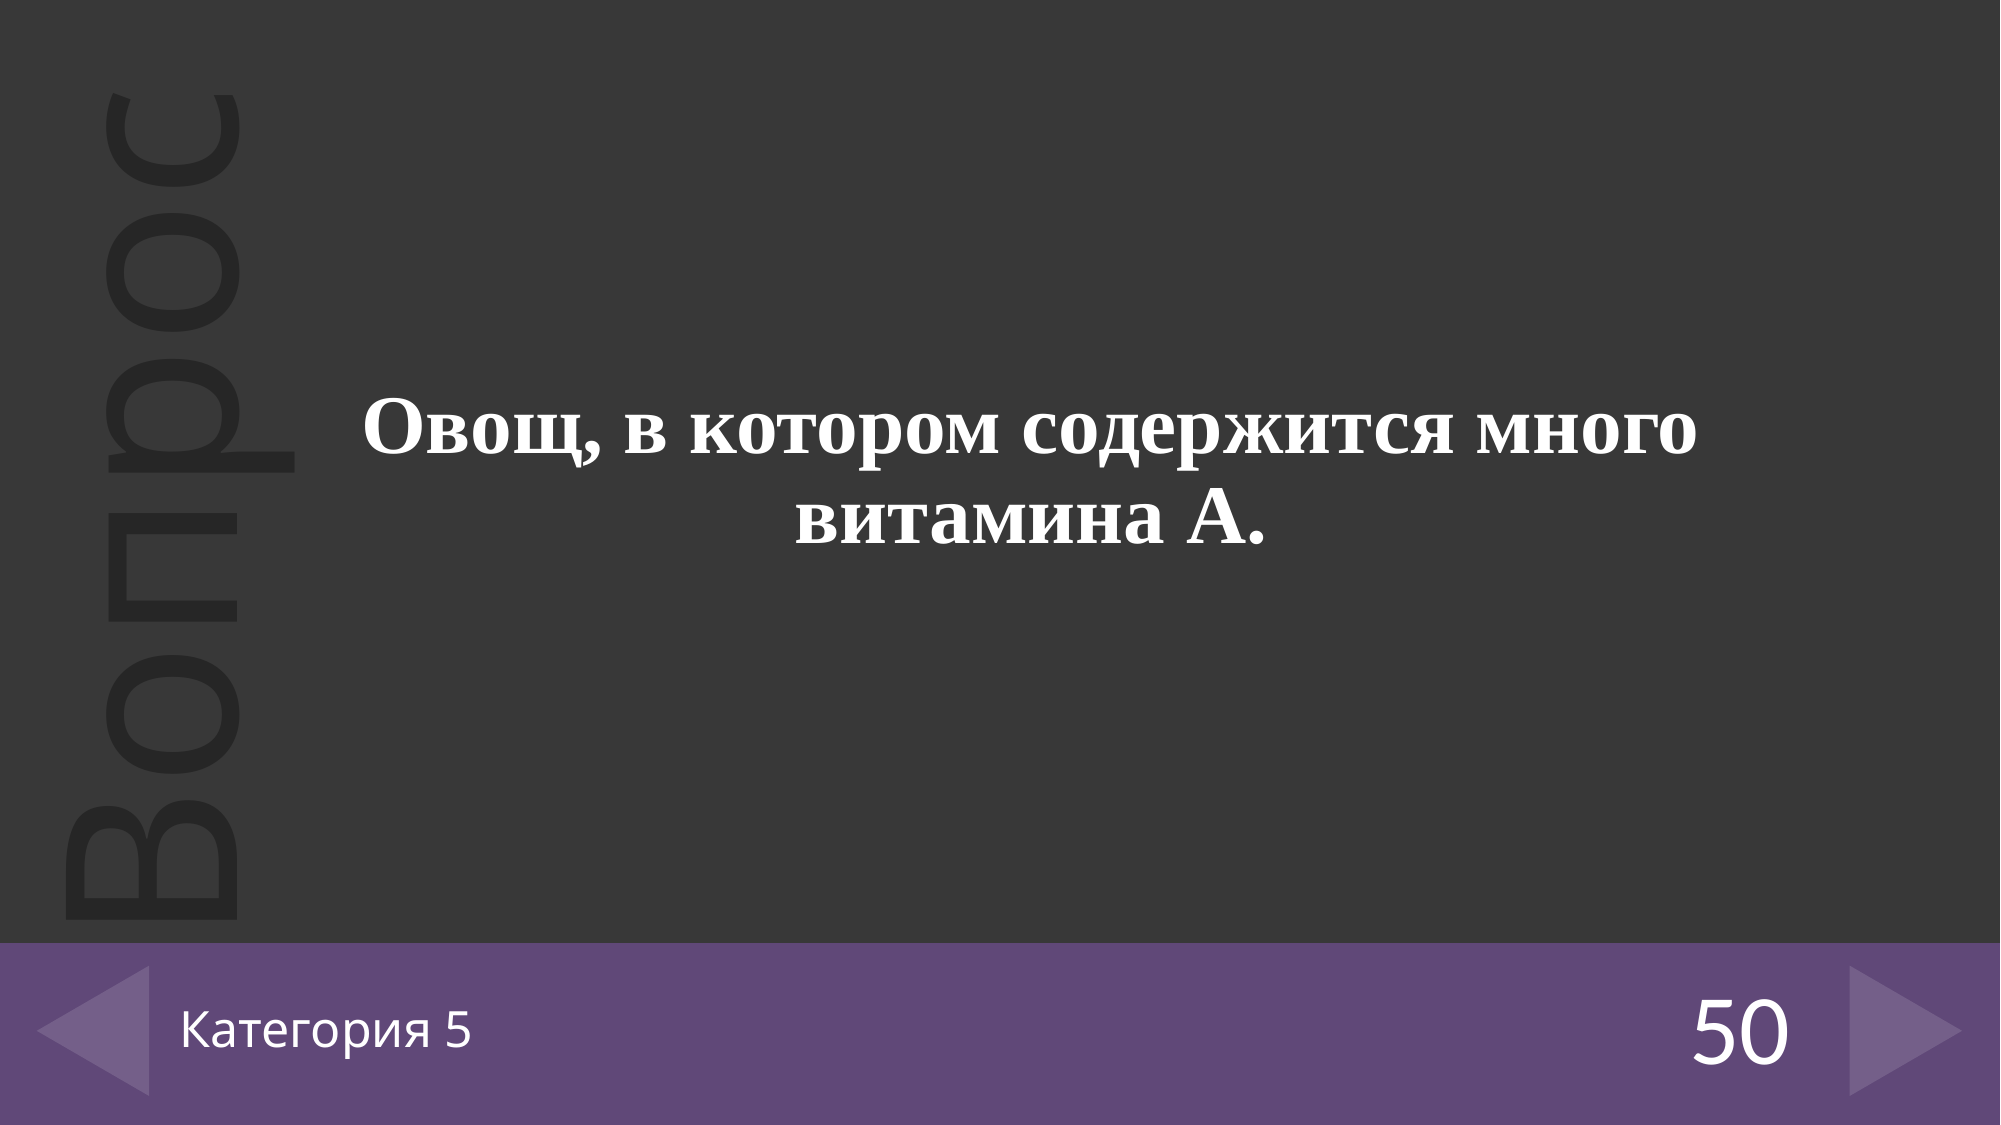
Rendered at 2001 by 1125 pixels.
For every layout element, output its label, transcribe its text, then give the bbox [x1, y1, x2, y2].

list 50 [1494, 967, 1806, 1097]
list Овощ, в котором содержится много витамина А. [302, 307, 1760, 636]
title Категория 5 [164, 966, 1472, 1096]
